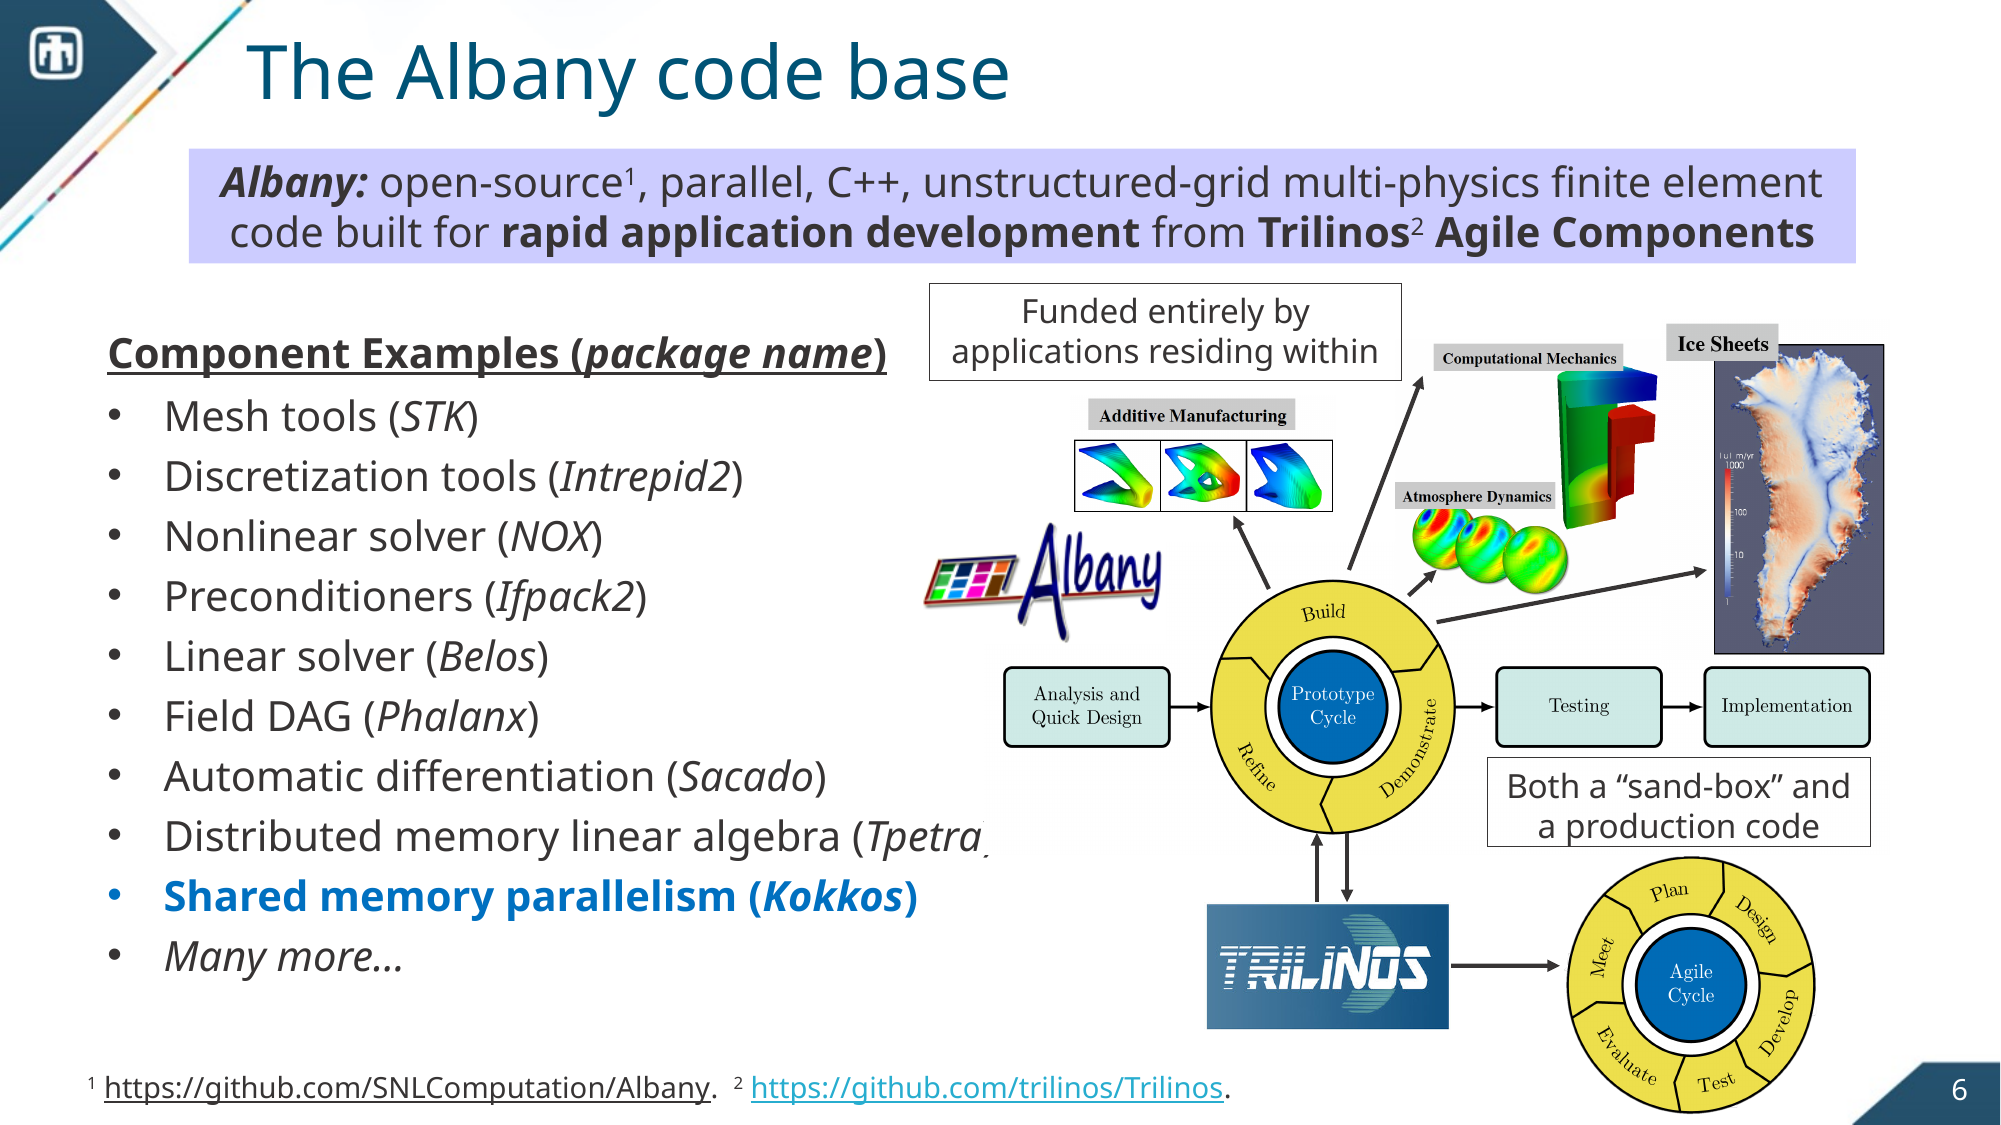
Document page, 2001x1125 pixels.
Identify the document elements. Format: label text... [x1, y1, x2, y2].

text_box [143, 181, 1758, 319]
picture [0, 0, 2001, 1125]
slide_number 6 [1919, 1061, 2000, 1122]
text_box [921, 283, 1890, 1125]
text_box Albany: open-source1, parallel, C++, unstructured-grid multi-physics finite element code built for rapid application development from Trilinos2 Agile Components [188, 148, 1856, 264]
text_box Component Examples (package name) Mesh tools (STK) Discretization tools (Intrepid2) Nonlinear solver (NOX) Preconditioners (Ifpack2) Linear solver (Belos) Field DAG (Phalanx) Automatic differentiation (Sacado) Distributed memory linear algebra (Tpetra) Shared memory parallelism (Kokkos) Many more… [92, 319, 921, 987]
text_box 1 https://github.com/SNLComputation/Albany. 2 https://github.com/trilinos/Trilinos. [71, 1061, 921, 1125]
title The Albany code base [246, 11, 1903, 139]
